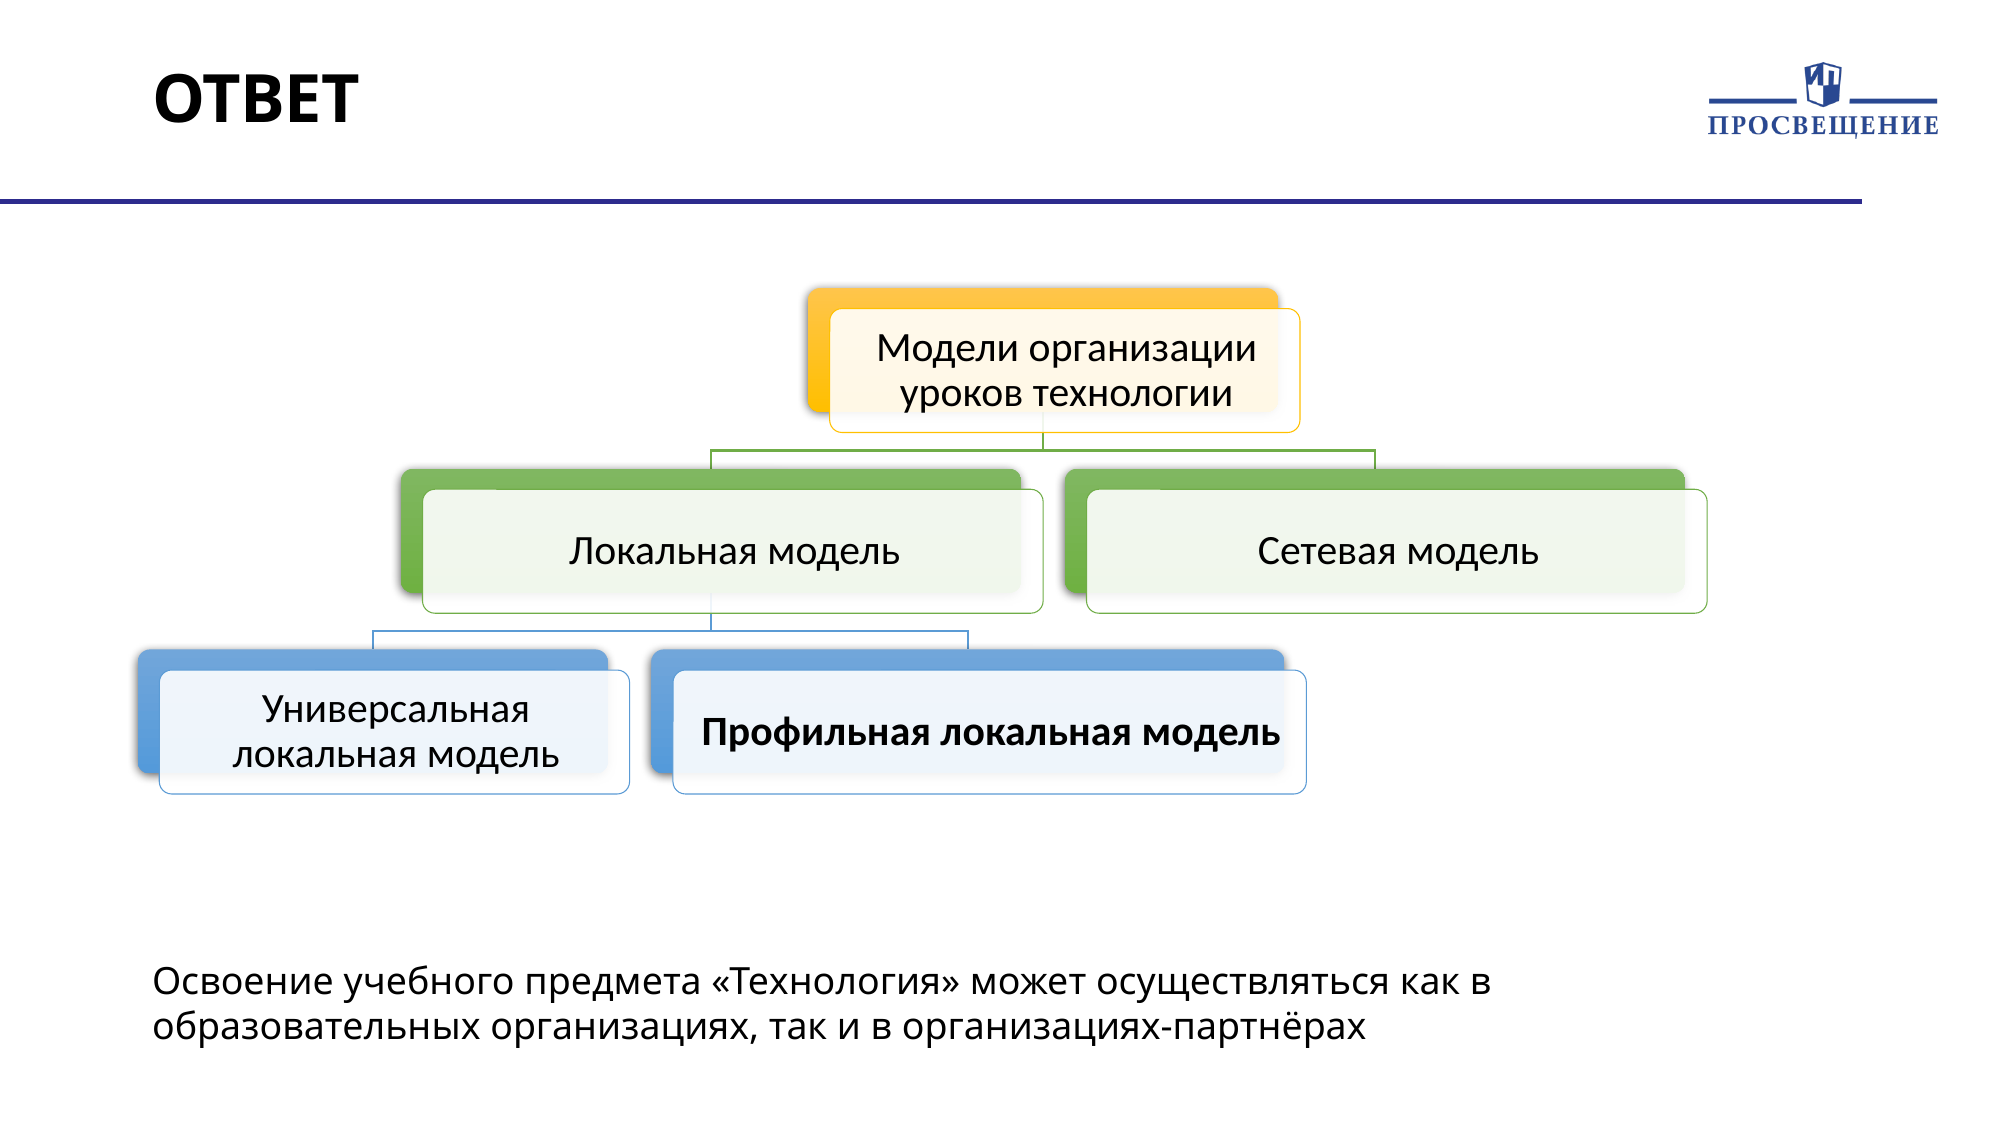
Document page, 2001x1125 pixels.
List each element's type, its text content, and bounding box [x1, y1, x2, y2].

text_box Освоение учебного предмета «Технология» может осуществляться как в образовательных организациях, так и в организациях-партнёрах [137, 949, 1772, 1055]
picture [1863, 62, 1938, 139]
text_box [137, 198, 1708, 884]
title ОТВЕТ [137, 0, 1863, 202]
